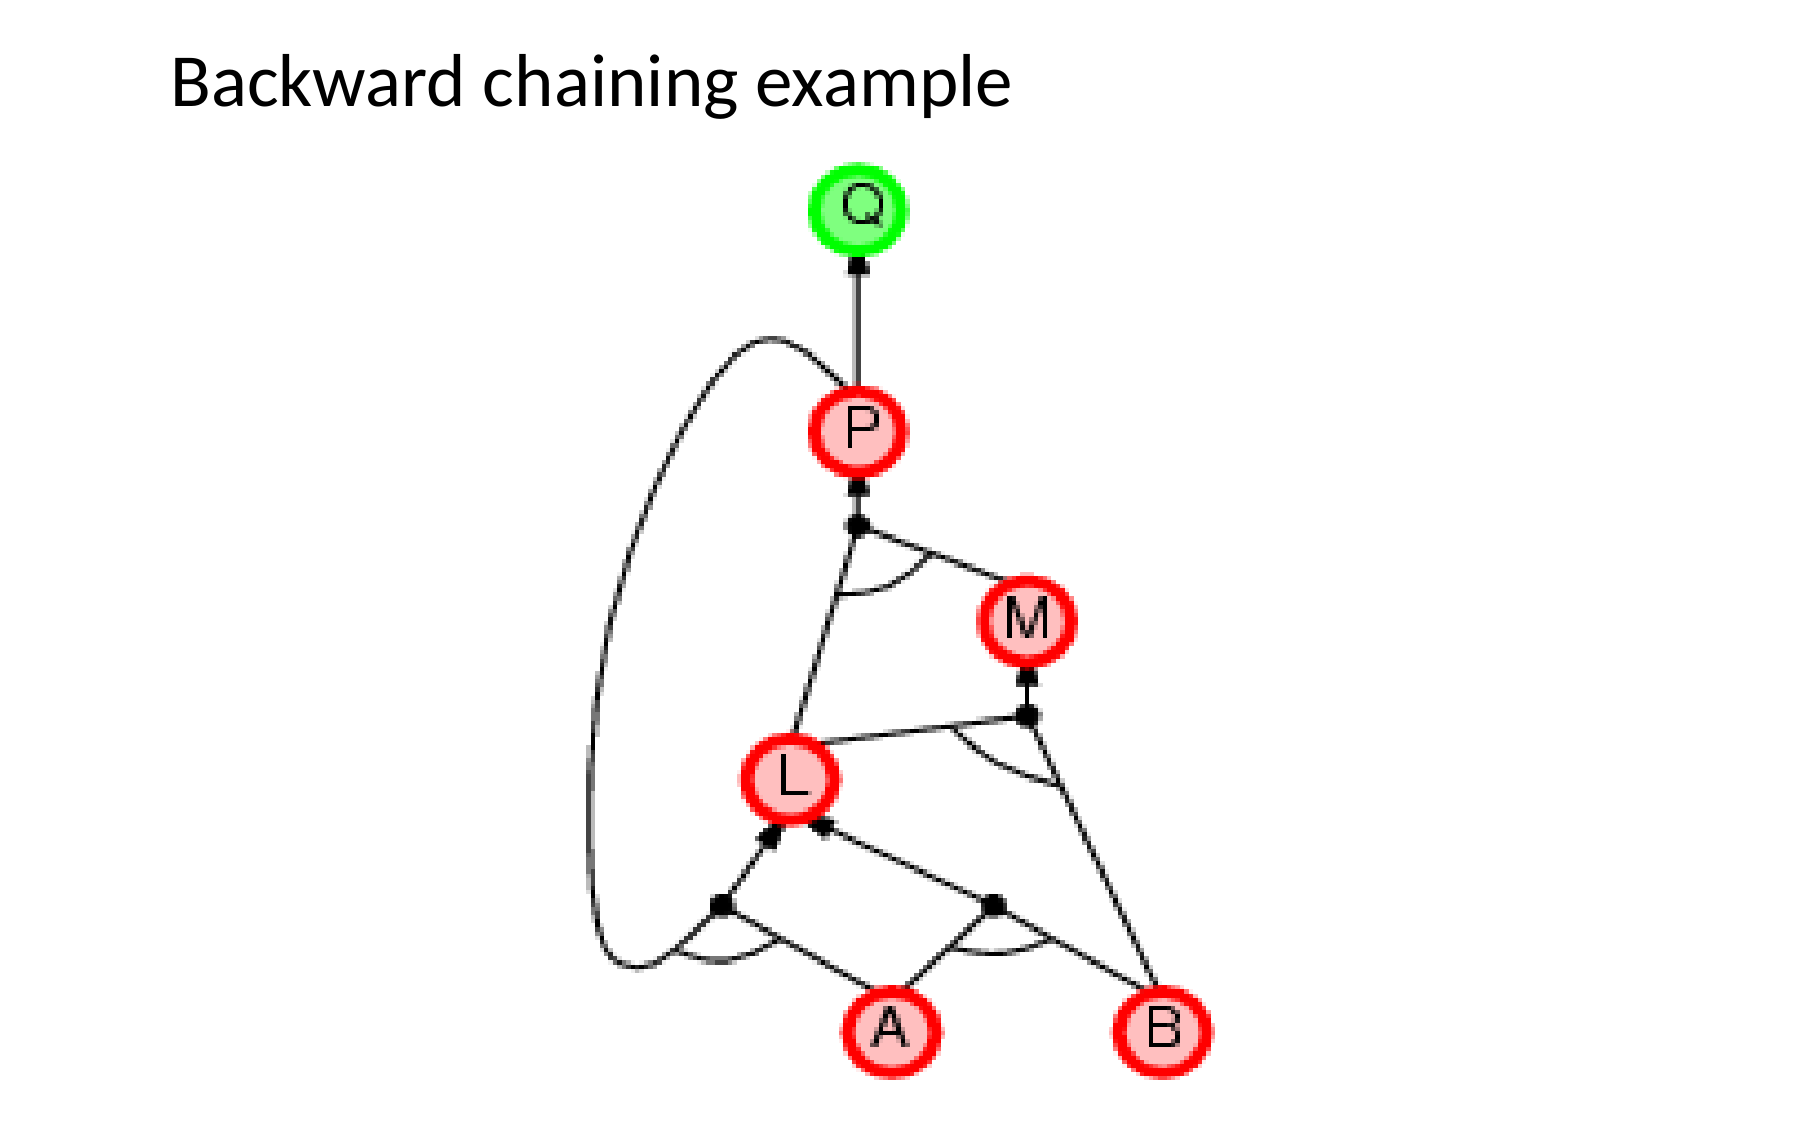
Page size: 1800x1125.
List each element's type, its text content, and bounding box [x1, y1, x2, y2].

picture [538, 142, 1238, 1114]
title Backward chaining example [155, 7, 1708, 158]
